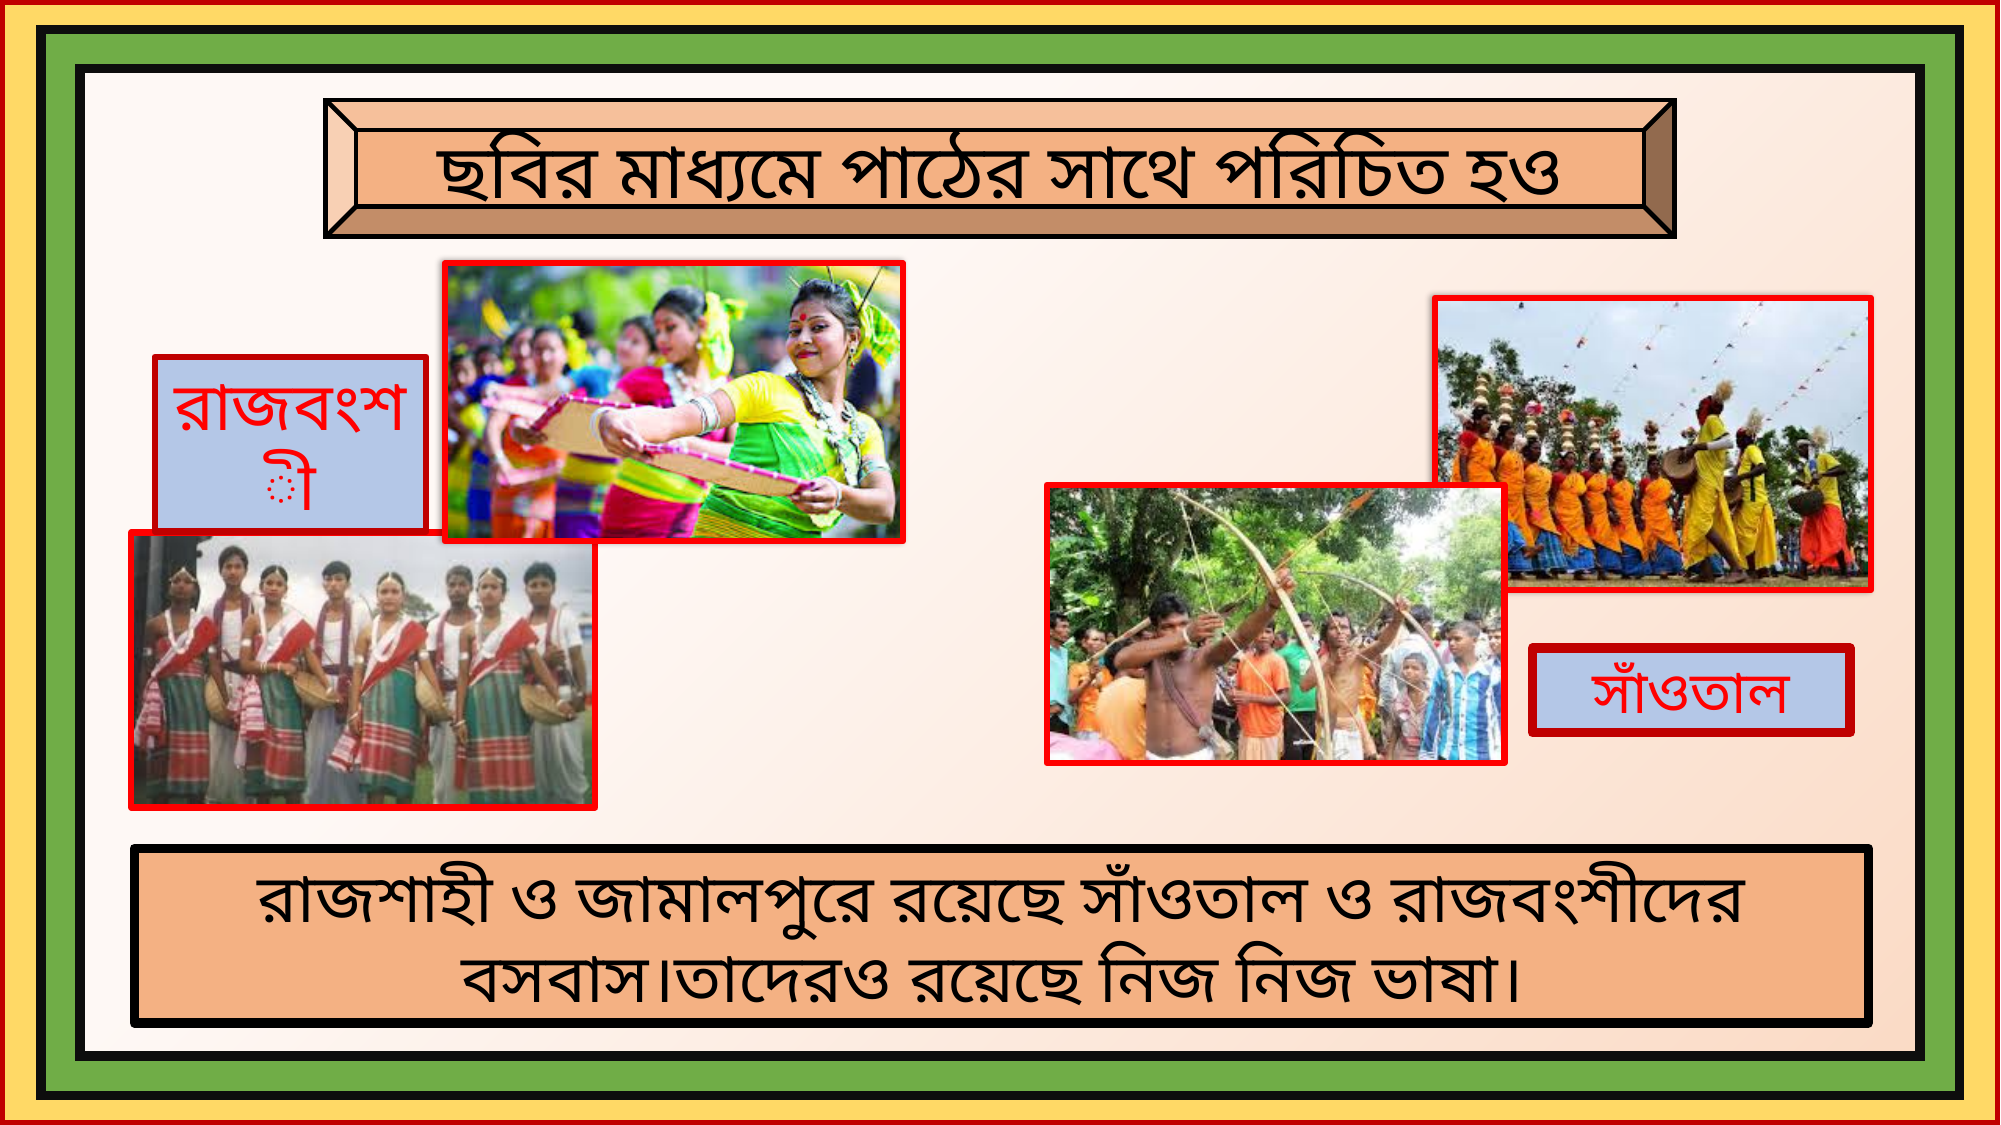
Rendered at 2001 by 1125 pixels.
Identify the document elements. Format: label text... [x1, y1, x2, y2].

text_box রাজবংশী [154, 356, 427, 532]
text_box রাজশাহী ও জামালপুরে রয়েছে সাঁওতাল ও রাজবংশীদের বসবাস।তাদেরও রয়েছে নিজ নিজ ভাষা। [134, 848, 1869, 1024]
text_box [373, 238, 1629, 424]
text_box সাঁওতাল [1532, 647, 1850, 733]
text_box [0, 0, 2000, 1125]
picture [134, 266, 900, 805]
text_box [40, 29, 1960, 1096]
text_box ছবির মাধ্যমে পাঠের সাথে পরিচিত হও [325, 99, 1676, 238]
picture [1049, 300, 1868, 760]
